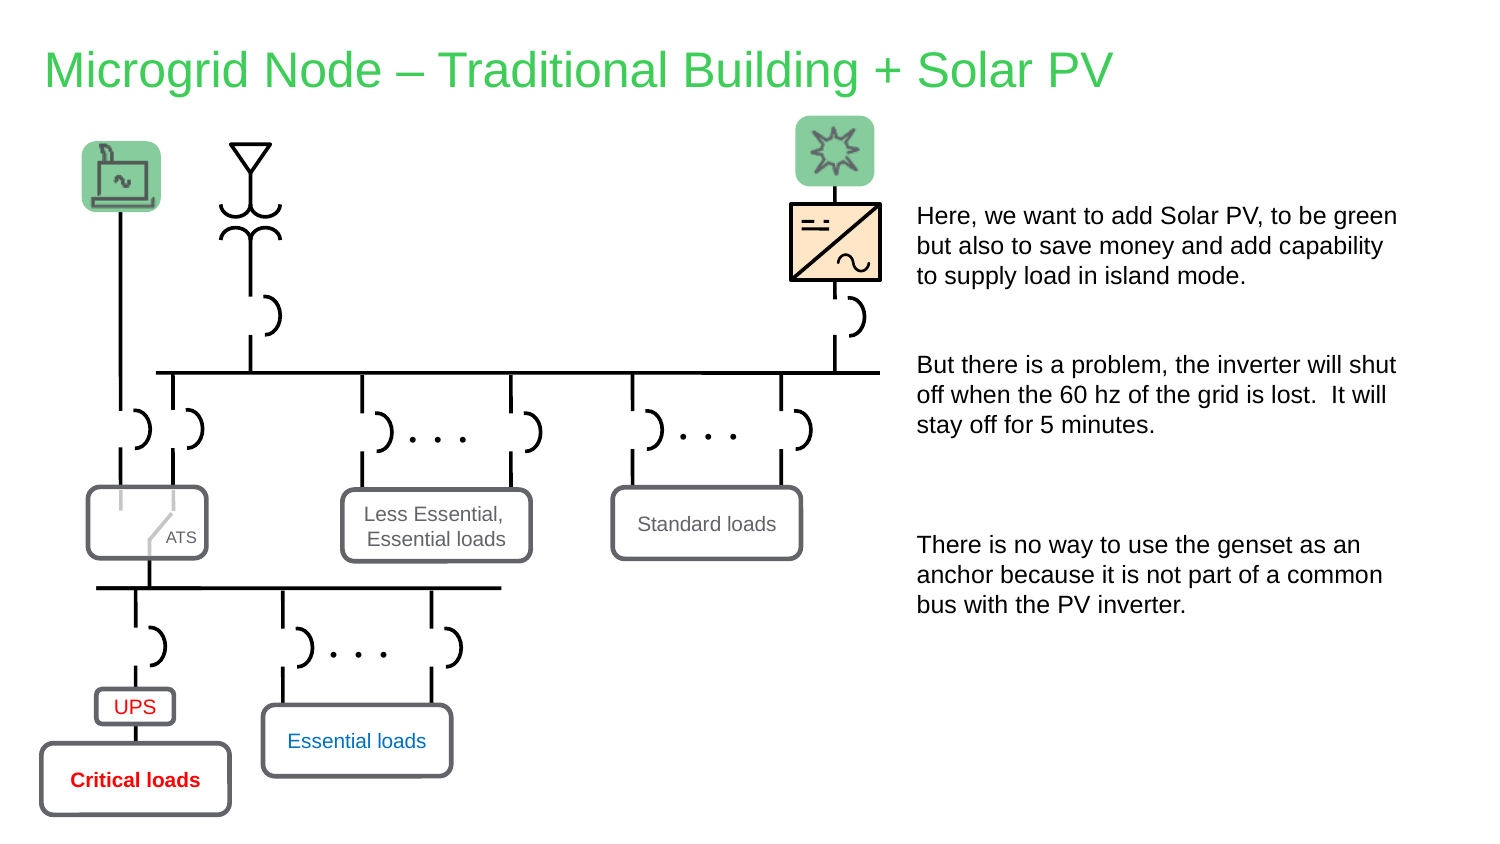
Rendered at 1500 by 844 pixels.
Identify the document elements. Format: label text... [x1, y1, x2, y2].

text_box [133, 410, 151, 449]
text_box Critical loads [39, 741, 232, 817]
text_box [172, 371, 203, 485]
text_box Here, we want to add Solar PV, to be green but also to save money and add capability to supply load in island mode. But there is a problem, the inverter will shut off when the 60 hz of the grid is lost. It will stay off for 5 minutes. There is no way to use the genset as an anchor because it is not part of a common bus with the PV inverter. [901, 191, 1425, 626]
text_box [220, 143, 281, 374]
list Microgrid Node – Traditional Building + Solar PV [41, 37, 1460, 99]
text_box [262, 590, 462, 777]
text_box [795, 115, 875, 187]
text_box [148, 627, 166, 666]
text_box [834, 289, 865, 374]
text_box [834, 196, 865, 202]
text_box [612, 372, 812, 560]
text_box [87, 486, 207, 559]
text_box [76, 129, 167, 221]
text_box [790, 203, 881, 281]
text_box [342, 374, 541, 562]
text_box UPS [94, 686, 177, 727]
